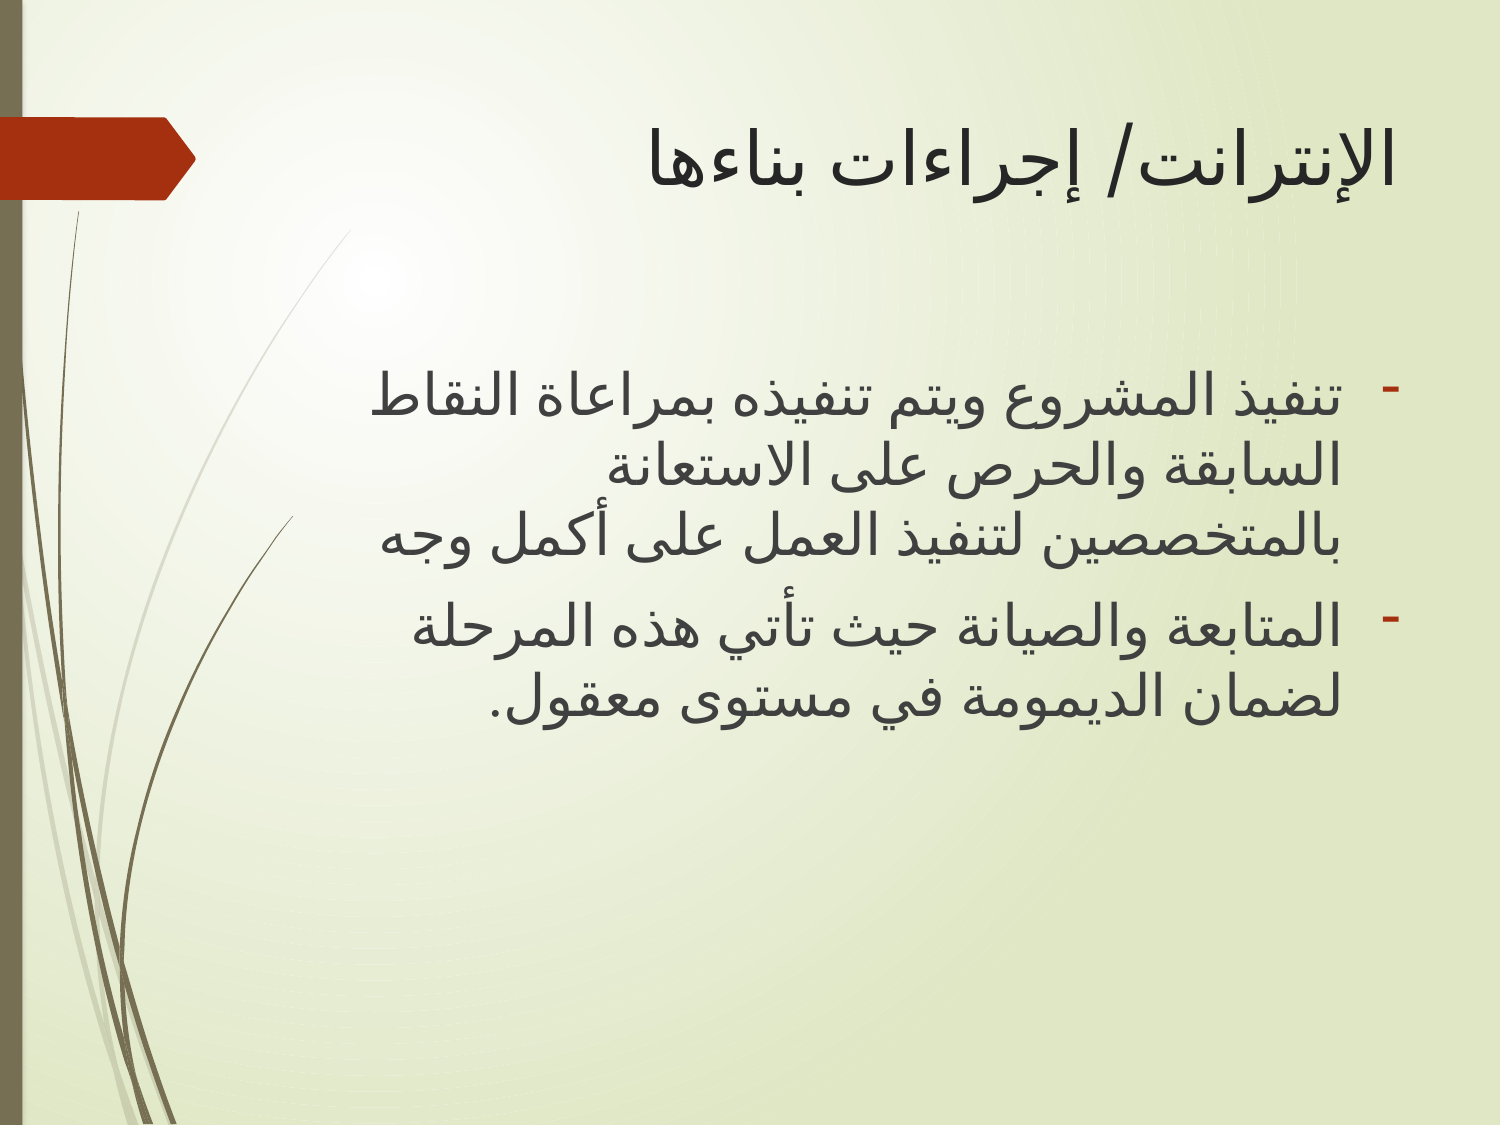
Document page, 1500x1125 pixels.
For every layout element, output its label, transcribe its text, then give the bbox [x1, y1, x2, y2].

list تنفيذ المشروع ويتم تنفيذه بمراعاة النقاط السابقة والحرص على الاستعانة بالمتخصصين لتنفيذ العمل على أكمل وجه المتابعة والصيانة حيث تأتي هذه المرحلة لضمان الديمومة في مستوى معقول. [318, 350, 1416, 970]
title الإنترانت/ إجراءات بناءها [319, 102, 1416, 313]
